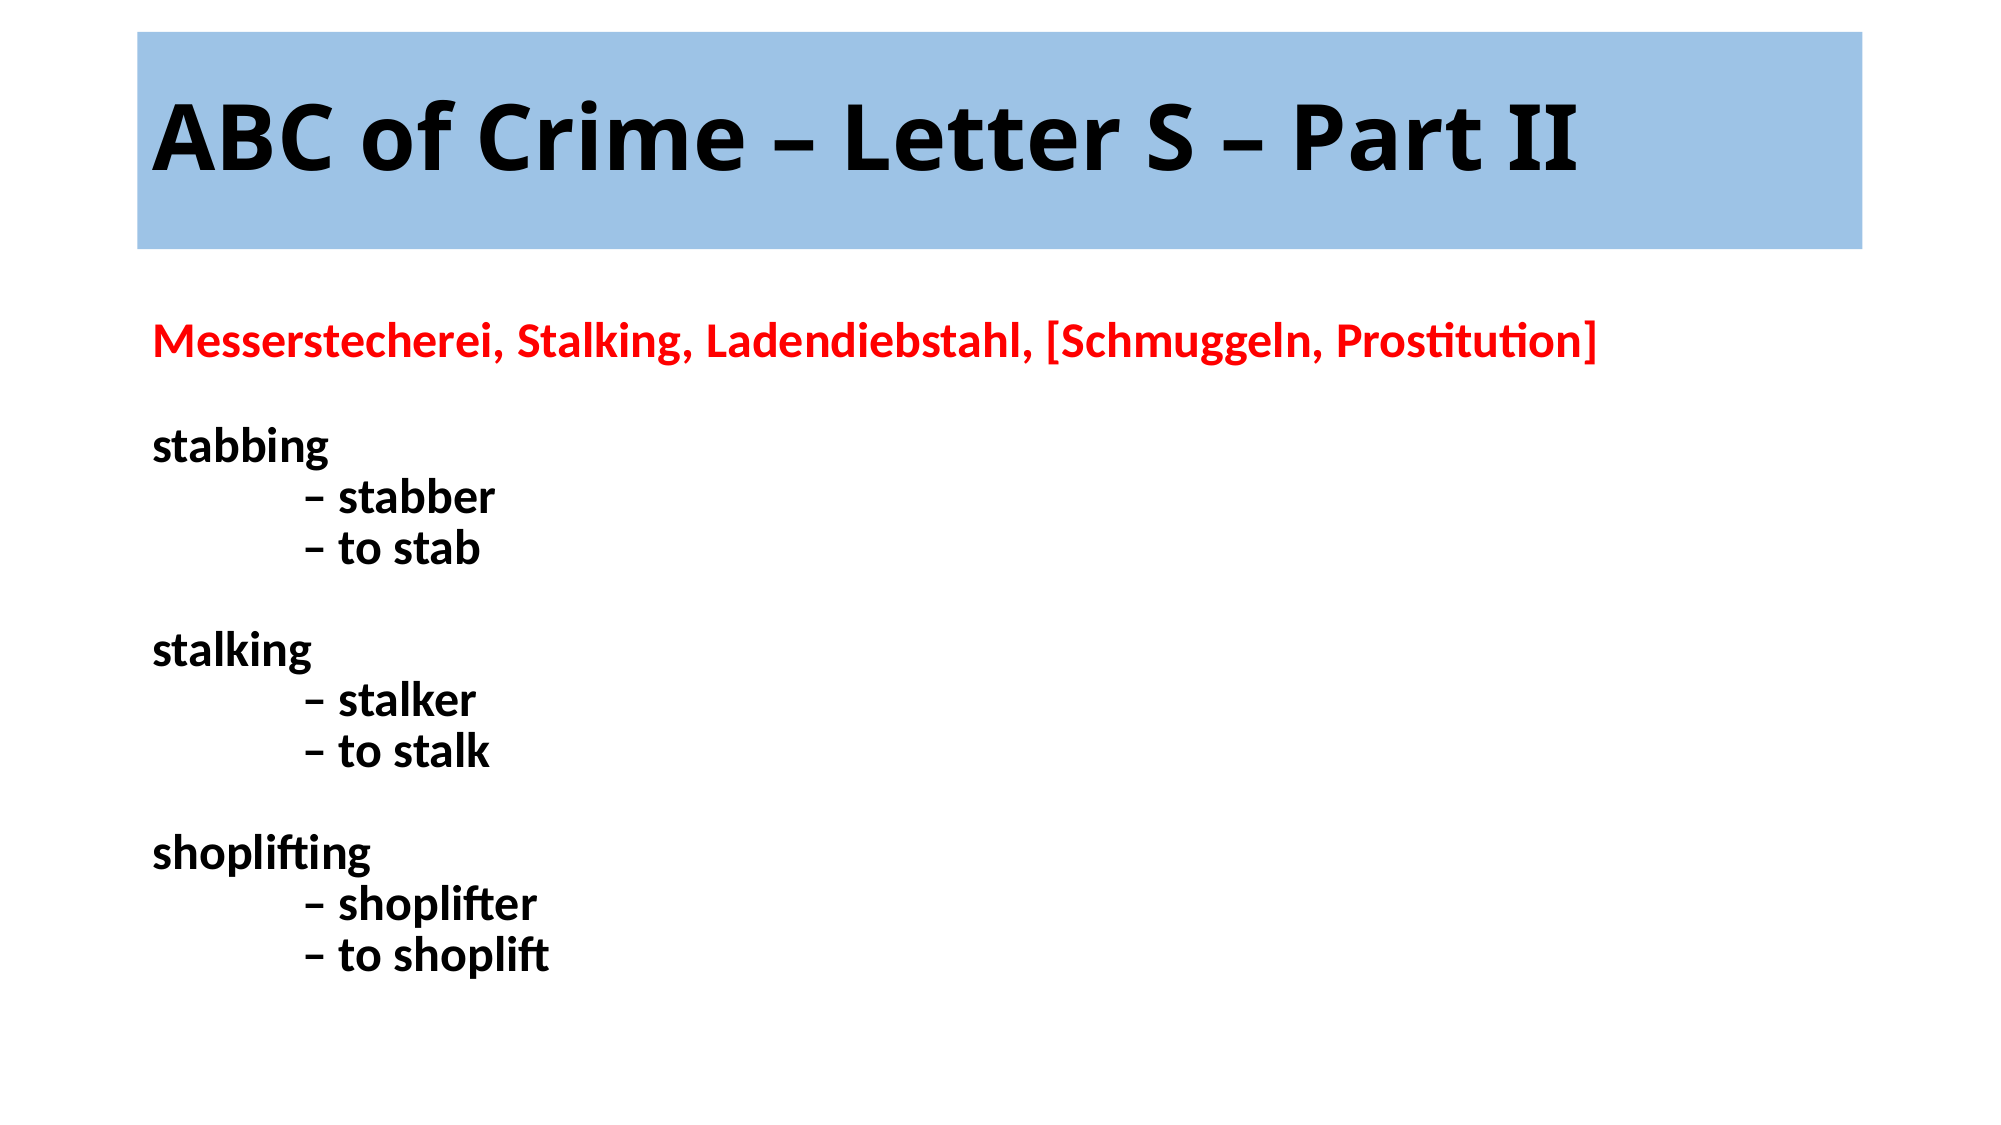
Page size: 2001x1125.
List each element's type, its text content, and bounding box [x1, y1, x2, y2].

title ABC of Crime – Letter S – Part II [137, 31, 1863, 250]
list Messerstecherei, Stalking, Ladendiebstahl, [Schmuggeln, Prostitution] stabbing – stabber – to stab stalking – stalker – to stalk shoplifting – shoplifter – to shoplift [137, 299, 1863, 1051]
